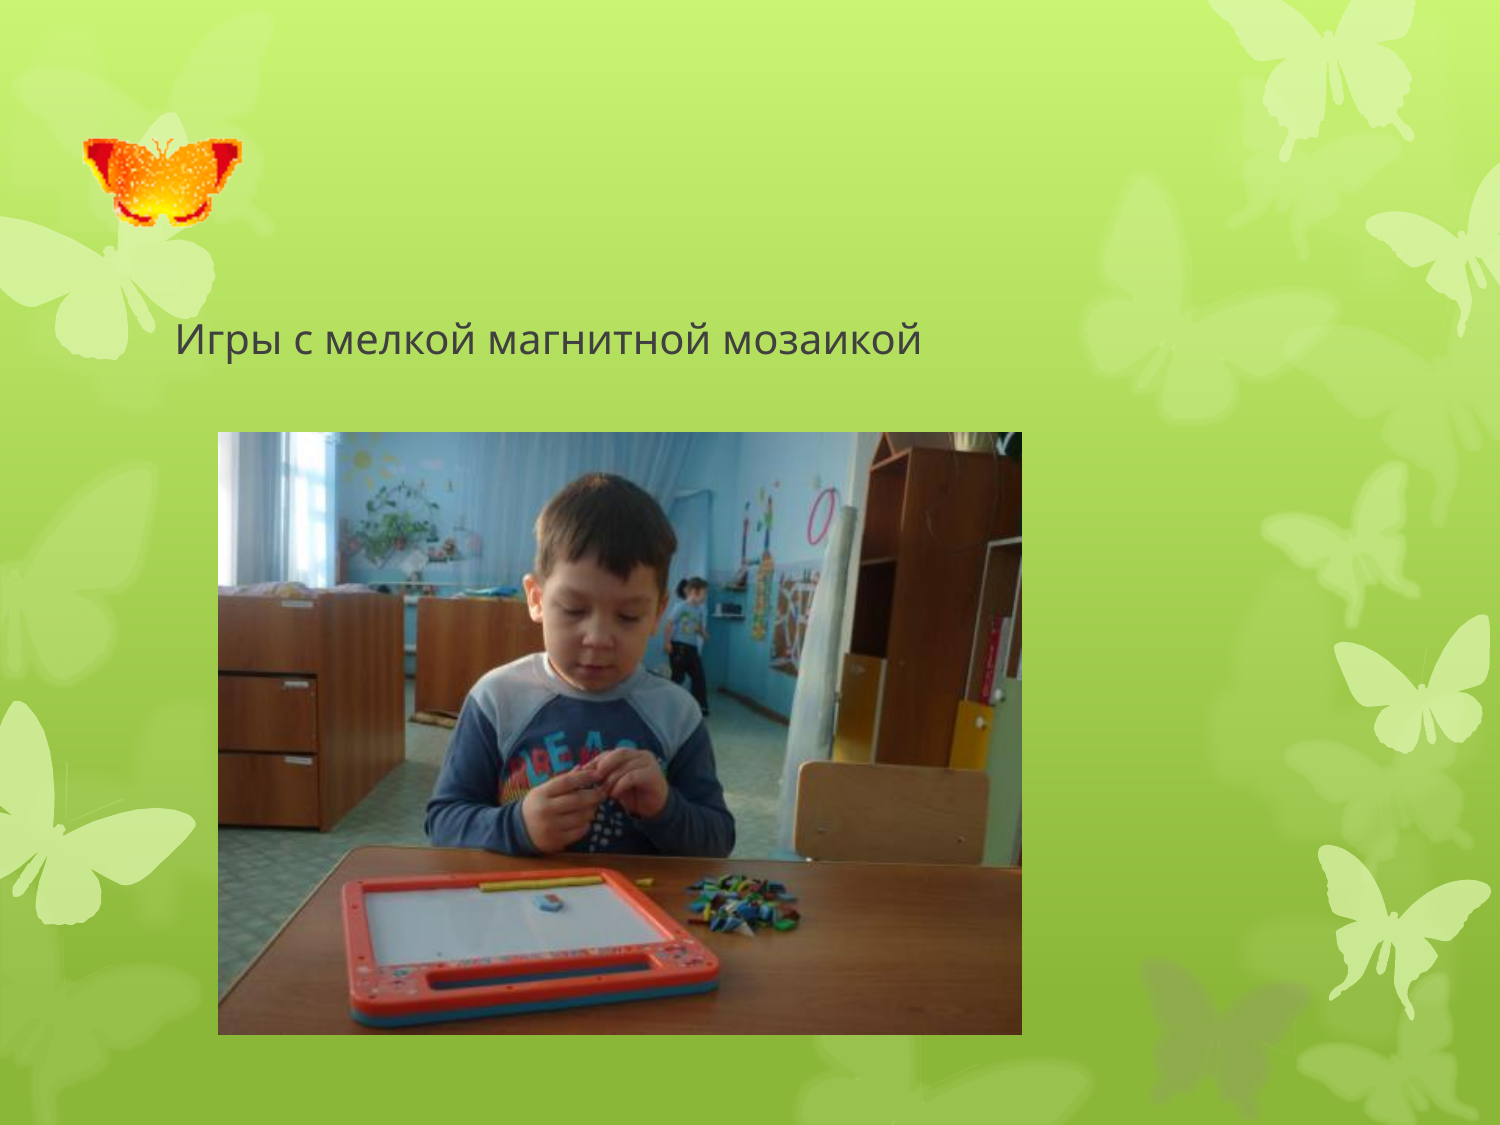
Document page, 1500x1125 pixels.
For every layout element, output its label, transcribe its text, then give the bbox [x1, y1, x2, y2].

list Игры с мелкой магнитной мозаикой [159, 19, 1335, 657]
picture [76, 2, 408, 309]
picture [217, 432, 1023, 1036]
